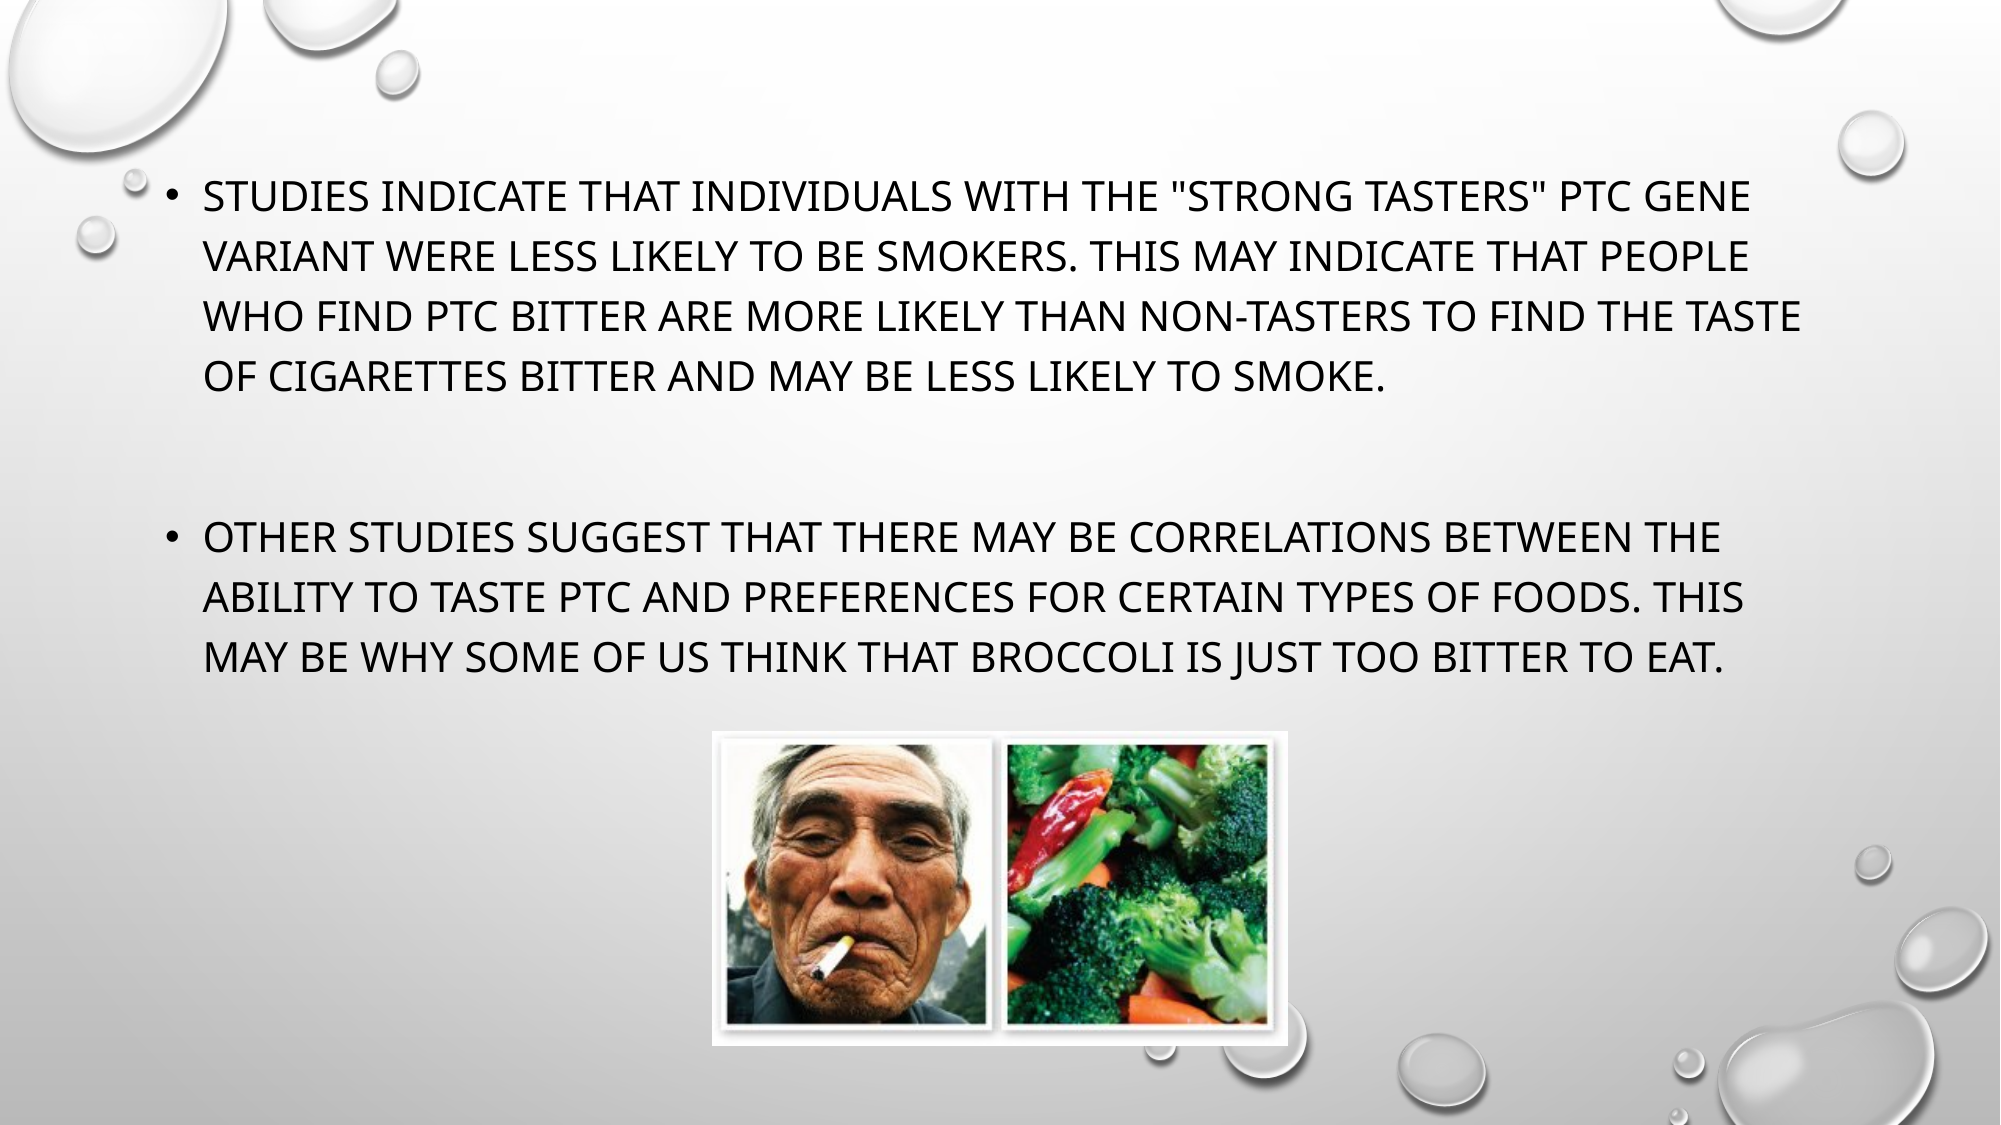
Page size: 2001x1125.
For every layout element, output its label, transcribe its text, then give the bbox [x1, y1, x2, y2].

list Studies indicate that individuals with the "strong tasters" PTC gene variant were less likely to be smokers. This may indicate that people who find PTC bitter are more likely than non-tasters to find the taste of cigarettes bitter and may be less likely to smoke. Other studies suggest that there may be correlations between the ability to taste PTC and preferences for certain types of foods. This may be why some of us think that broccoli is just too bitter to eat. [149, 151, 1850, 714]
picture [0, 0, 2000, 1125]
